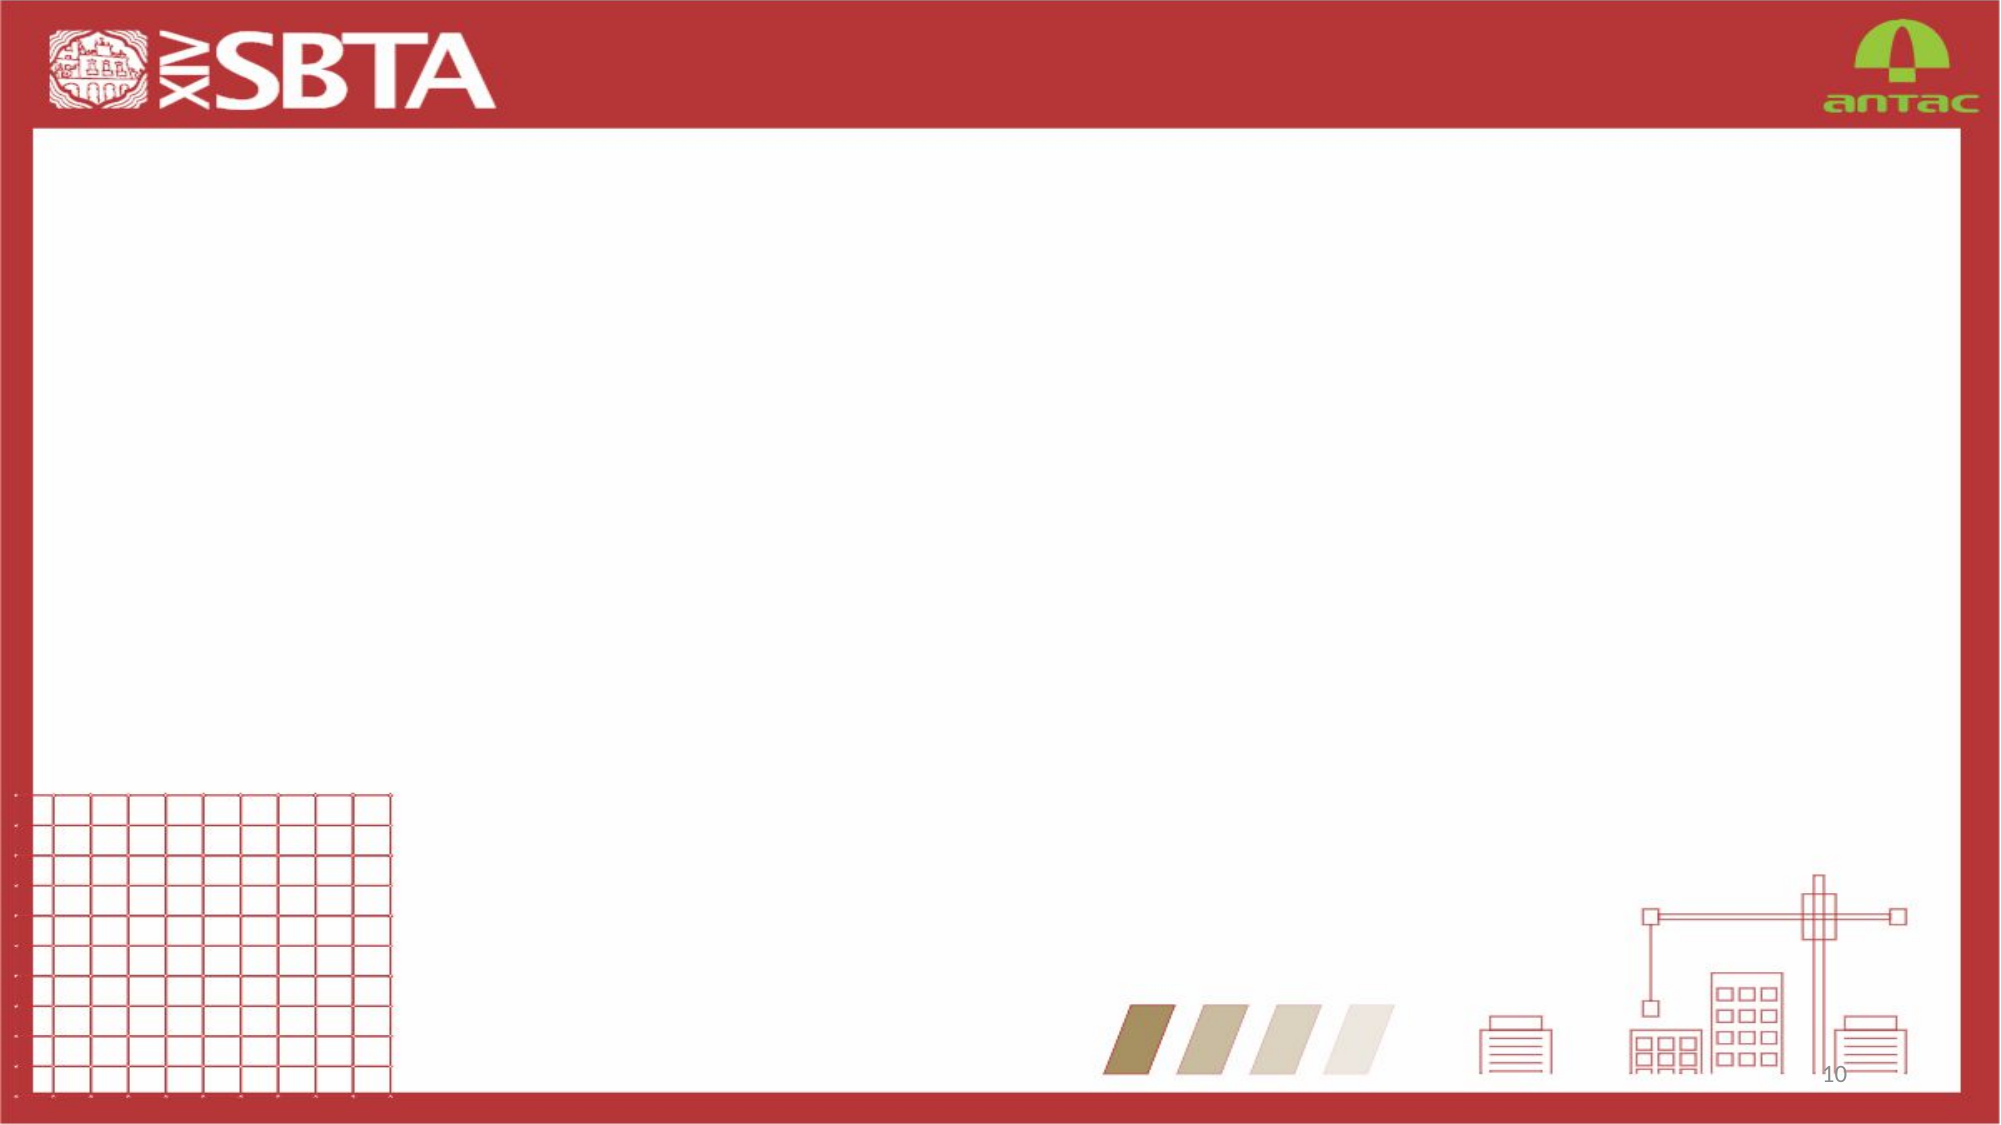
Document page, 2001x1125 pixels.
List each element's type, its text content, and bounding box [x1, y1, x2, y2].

picture [0, 0, 2000, 1125]
slide_number 10 [1412, 1042, 1863, 1103]
